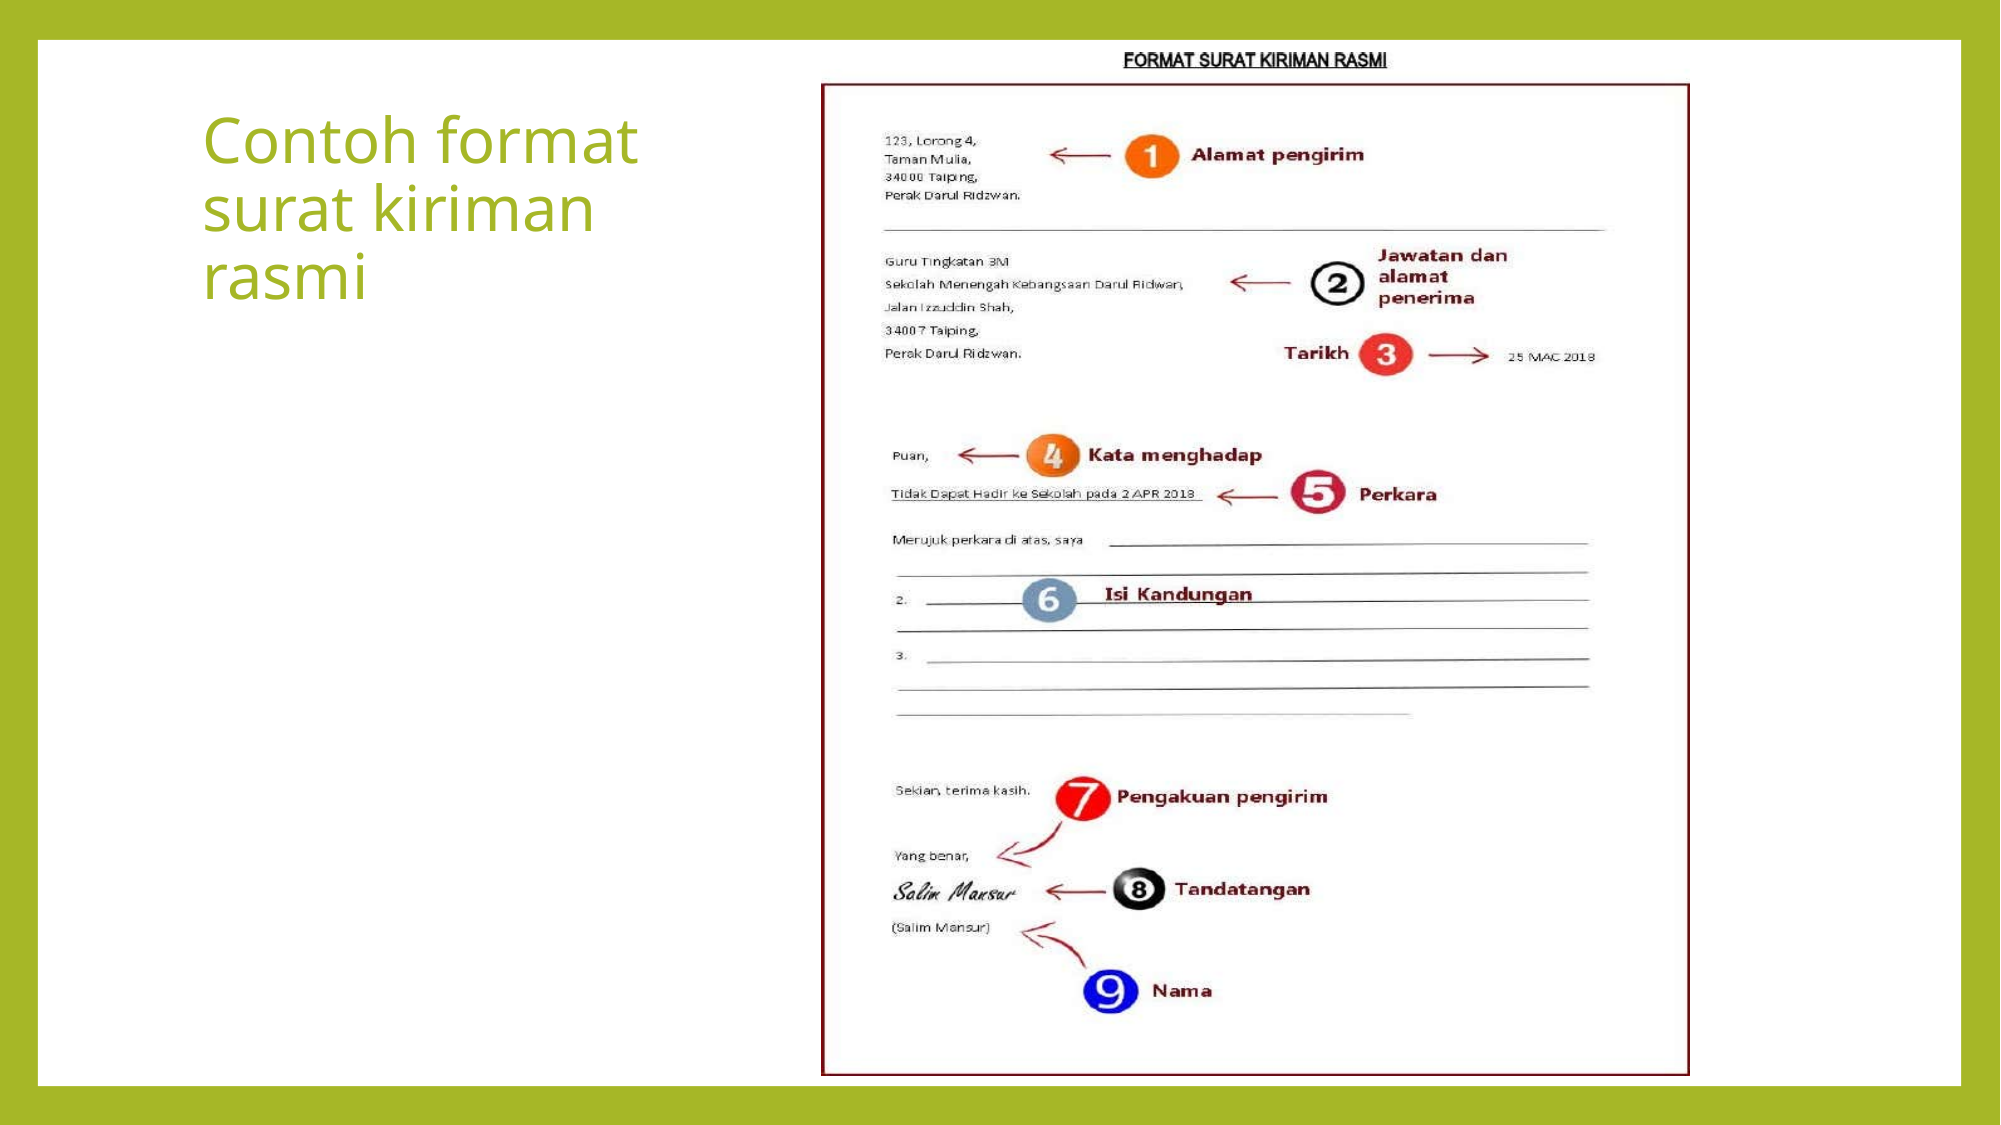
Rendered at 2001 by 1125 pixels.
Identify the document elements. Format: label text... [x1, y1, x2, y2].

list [820, 51, 1690, 1076]
title Contoh format surat kiriman rasmi [187, 99, 774, 323]
